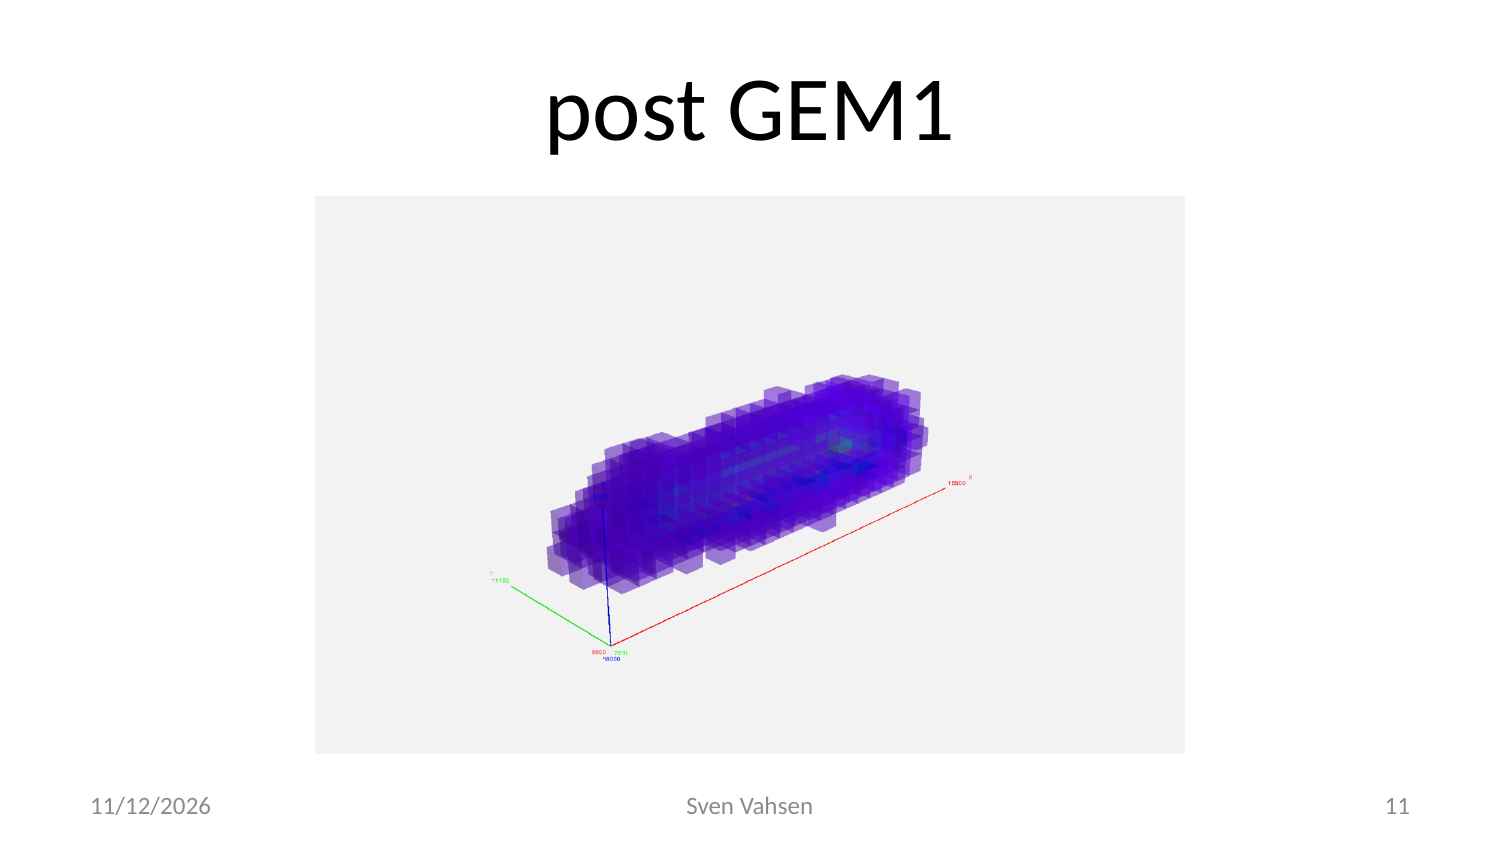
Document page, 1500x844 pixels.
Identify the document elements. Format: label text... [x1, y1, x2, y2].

footer Sven Vahsen [512, 782, 988, 827]
slide_number 11 [1074, 782, 1425, 827]
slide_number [75, 782, 425, 827]
title post GEM1 [75, 33, 1425, 175]
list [314, 196, 1186, 754]
